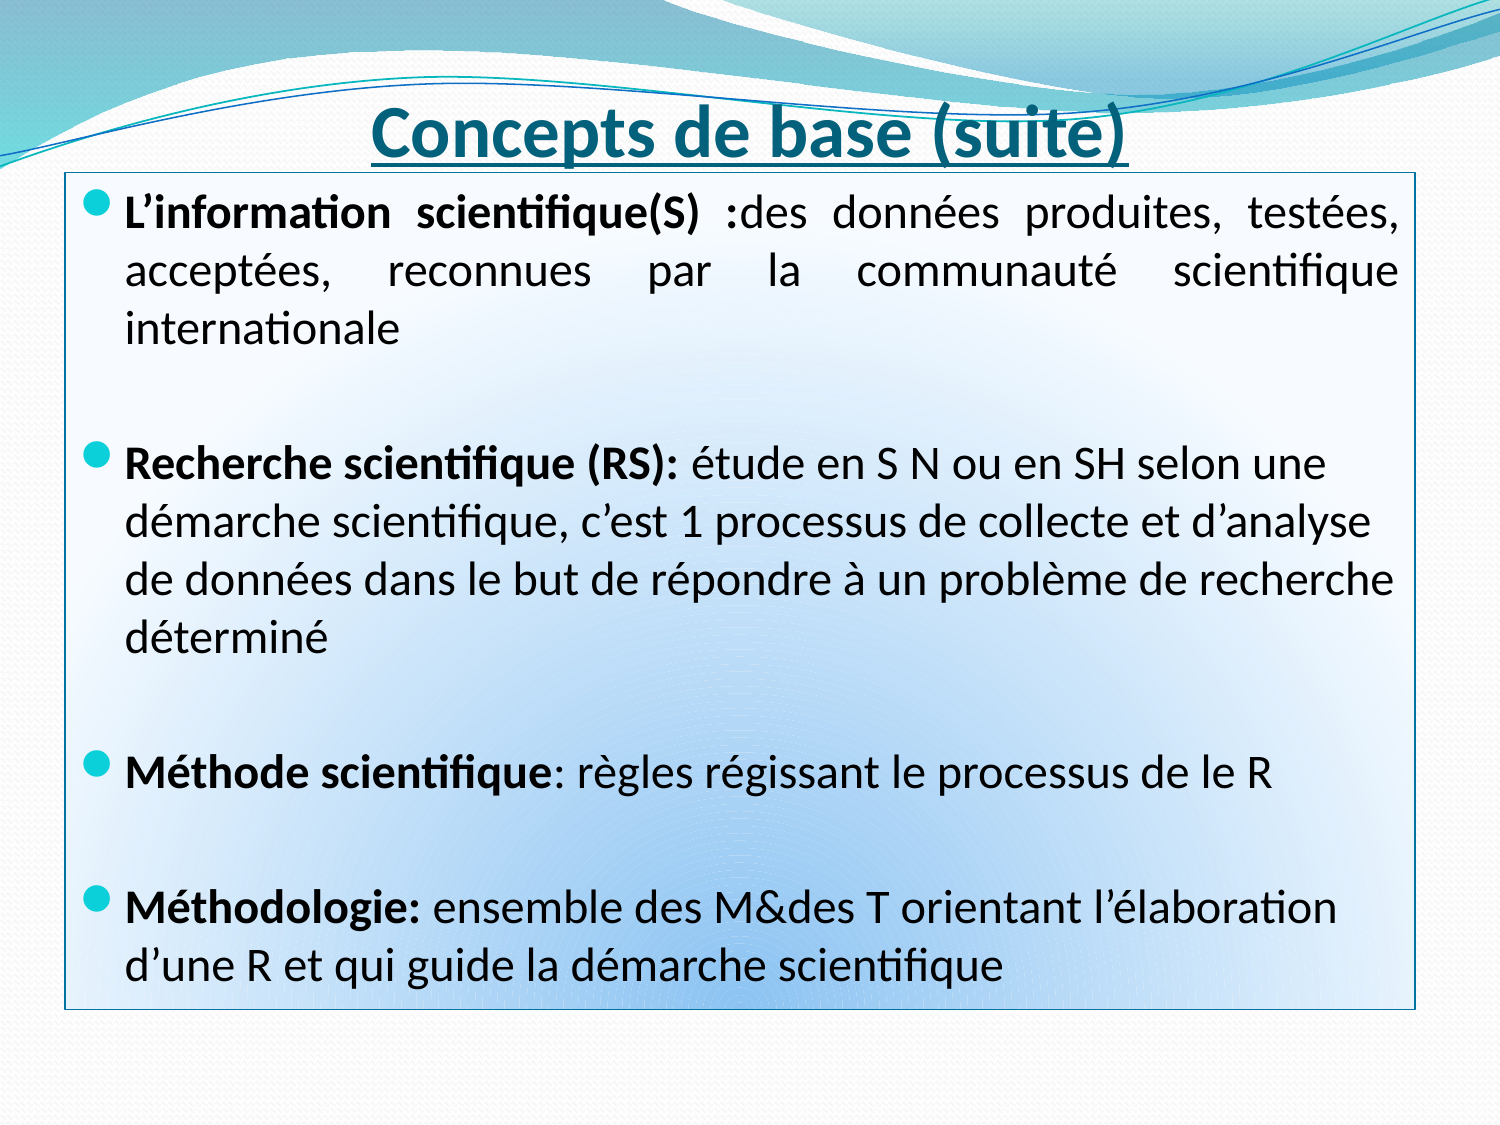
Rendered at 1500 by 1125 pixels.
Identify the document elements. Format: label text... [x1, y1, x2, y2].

list L’information scientifique(S) :des données produites, testées, acceptées, reconnues par la communauté scientifique internationale Recherche scientifique (RS): étude en S N ou en SH selon une démarche scientifique, c’est 1 processus de collecte et d’analyse de données dans le but de répondre à un problème de recherche déterminé Méthode scientifique: règles régissant le processus de le R Méthodologie: ensemble des M&des T orientant l’élaboration d’une R et qui guide la démarche scientifique [64, 172, 1416, 1010]
title Concepts de base (suite) [75, 45, 1425, 173]
